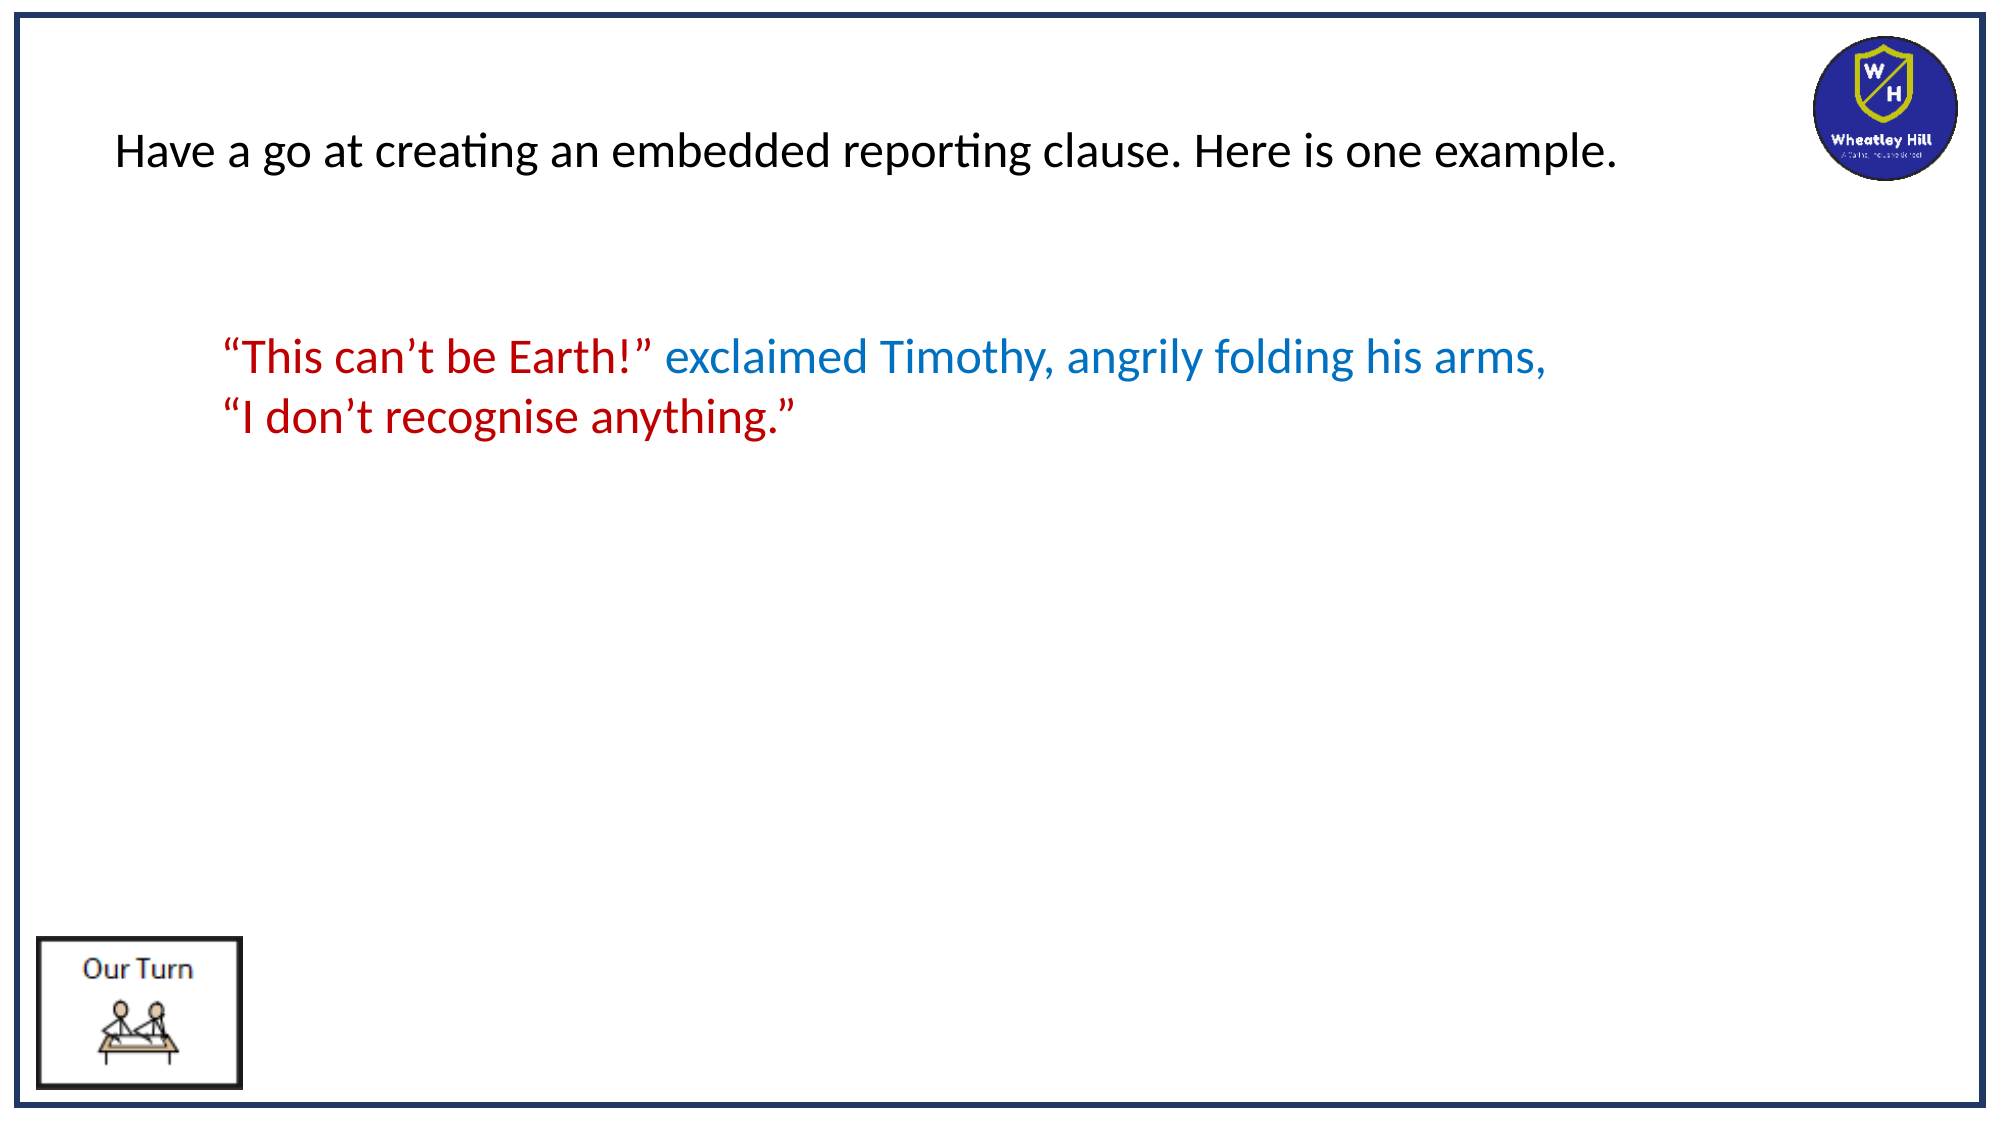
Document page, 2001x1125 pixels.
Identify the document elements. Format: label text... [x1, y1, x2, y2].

text_box Have a go at creating an embedded reporting clause. Here is one example. [99, 110, 1634, 186]
text_box [16, 14, 1983, 1106]
picture [1813, 36, 1958, 181]
picture [36, 936, 243, 1090]
text_box “This can’t be Earth!” exclaimed Timothy, angrily folding his arms, “I don’t recognise anything.” [205, 316, 1814, 451]
